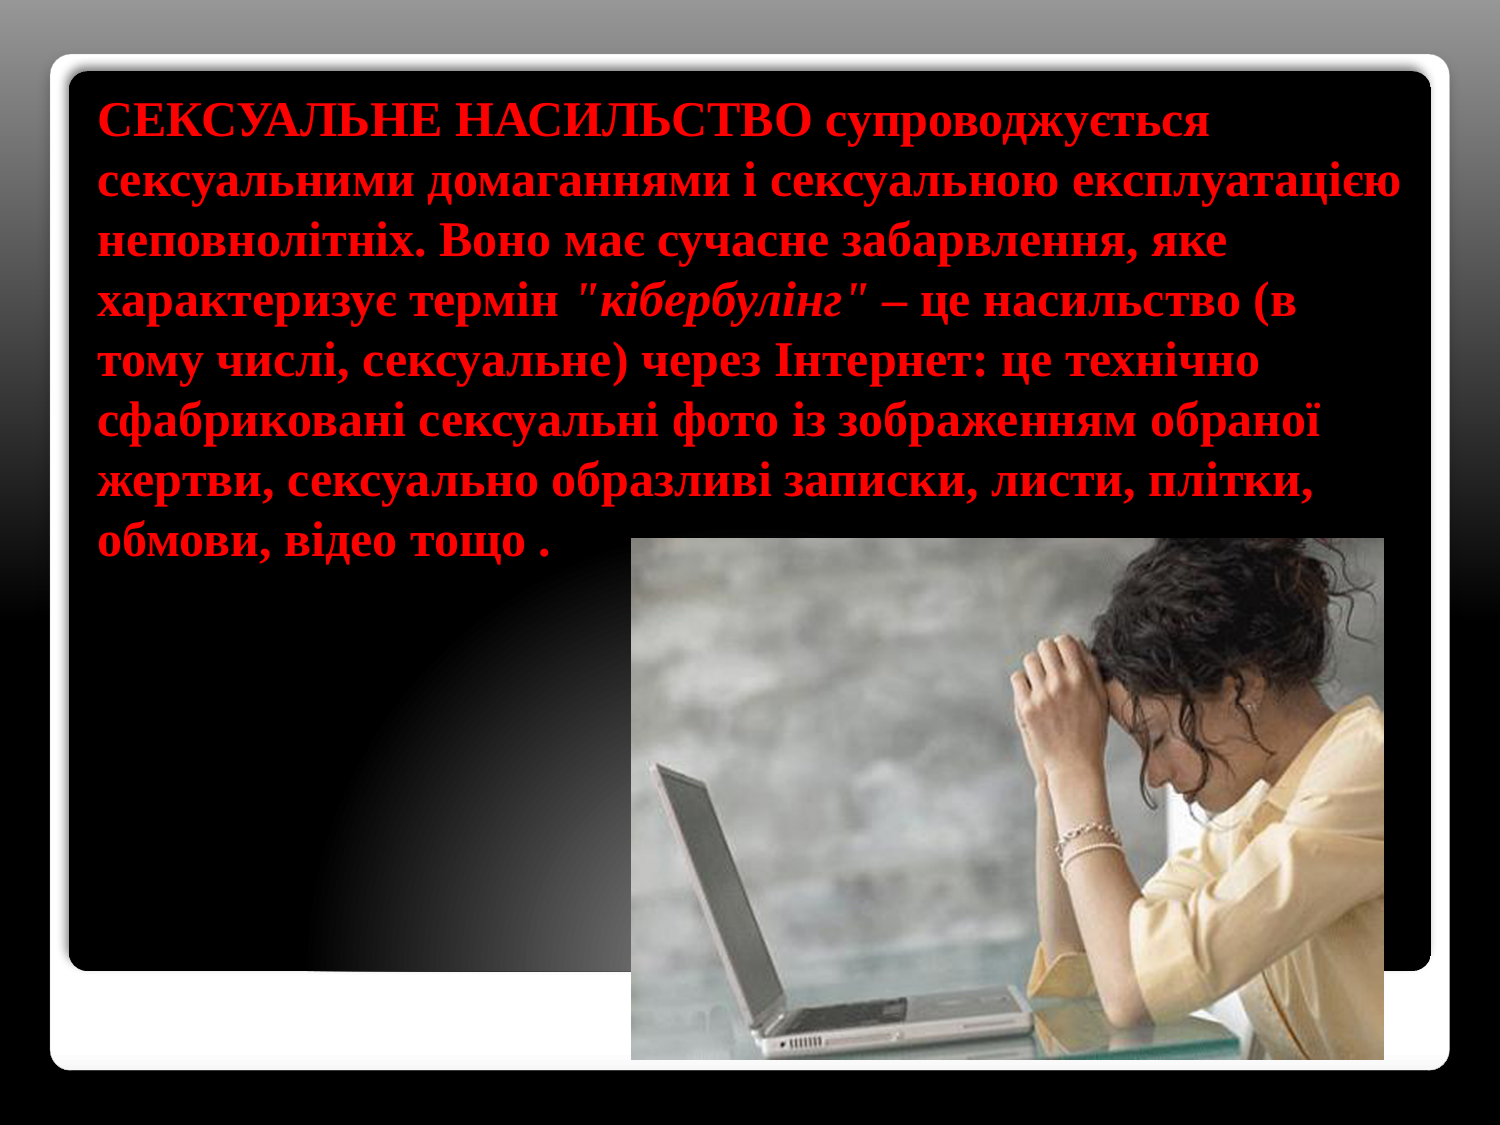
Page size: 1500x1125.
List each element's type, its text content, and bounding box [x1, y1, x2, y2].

title СЕКСУАЛЬНЕ НАСИЛЬСТВО супроводжується сексуальними домаганнями і сексуальною експлуатацією неповнолітніх. Воно має сучасне забарвлення, яке характеризує термін "кібербулінг" – це насильство (в тому числі, сексуальне) через Інтернет: це технічно сфабриковані сексуальні фото із зображенням обраної жертви, сексуально образливі записки, листи, плітки, обмови, відео тощо . [82, 78, 1425, 575]
picture [631, 538, 1384, 1060]
